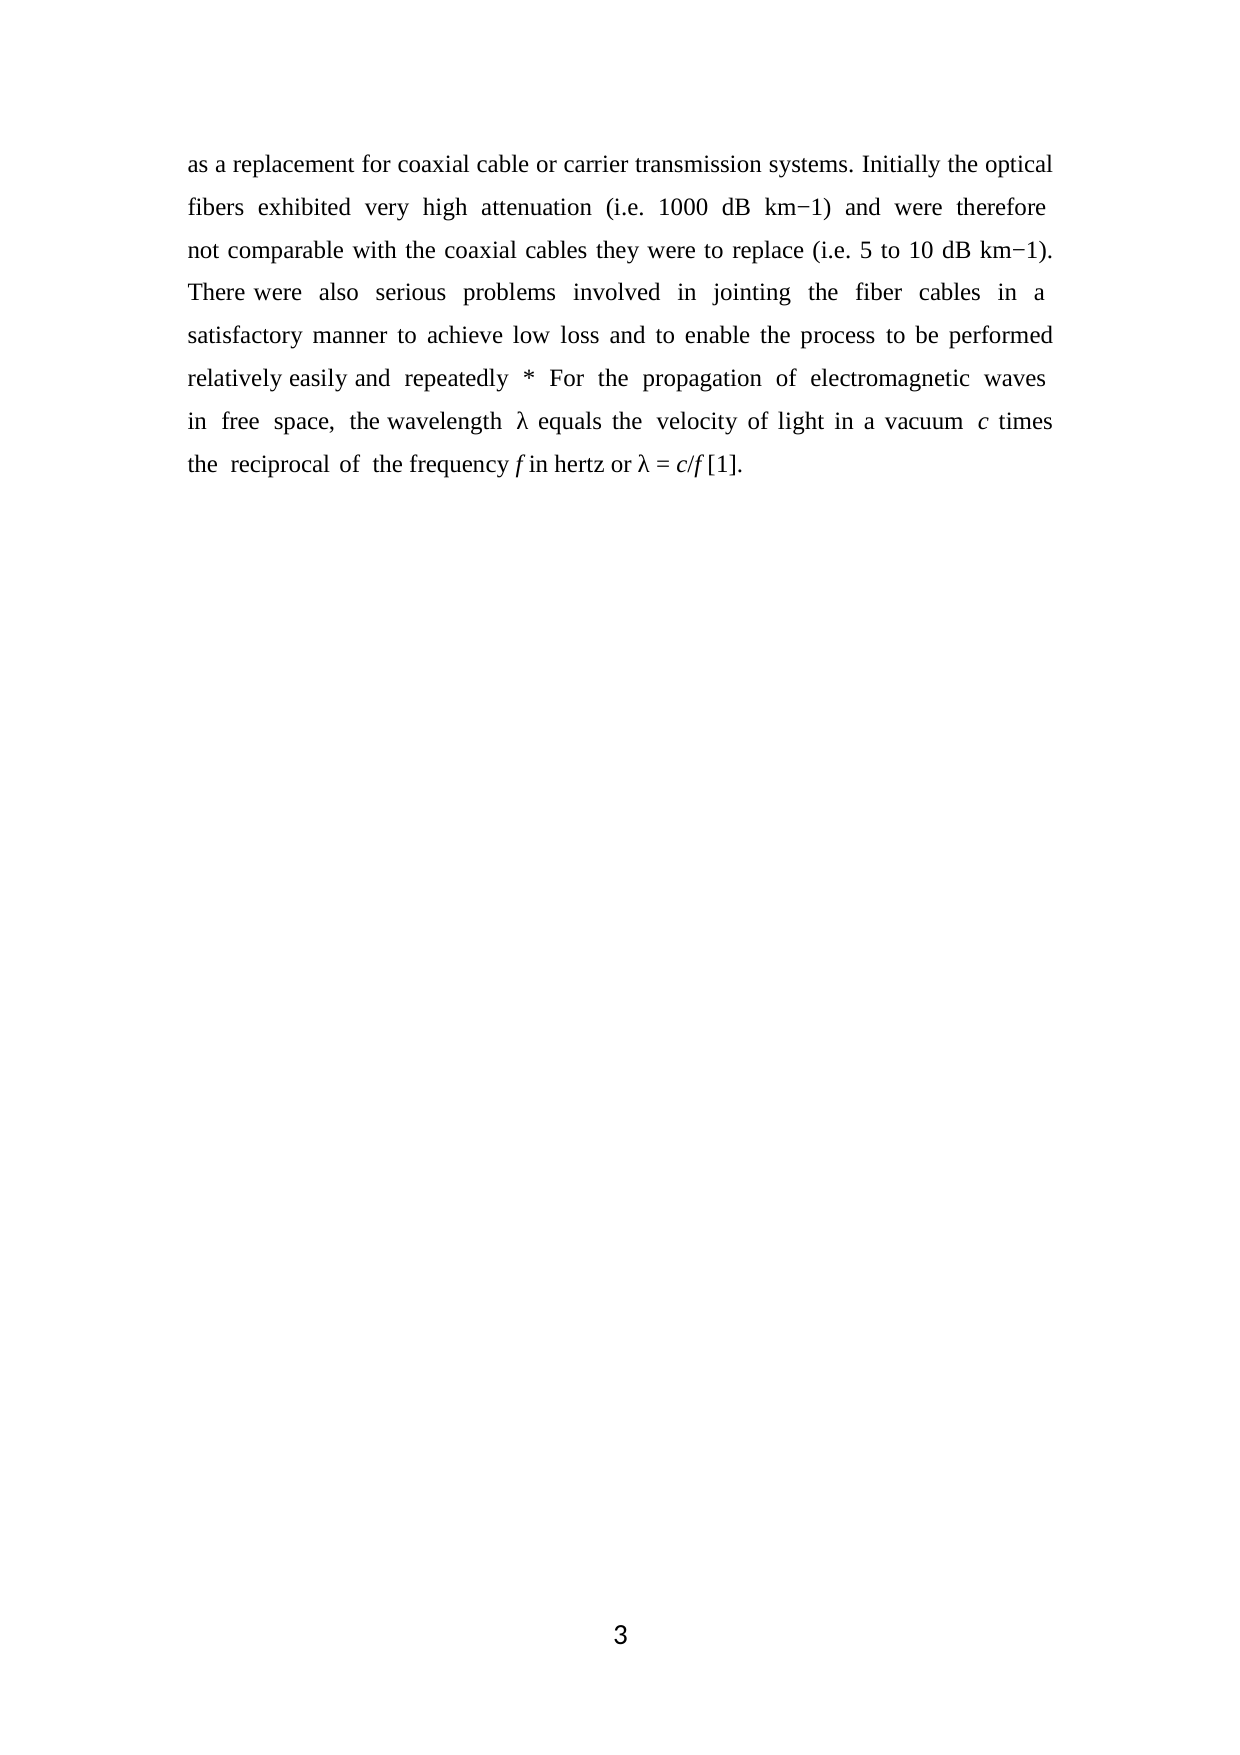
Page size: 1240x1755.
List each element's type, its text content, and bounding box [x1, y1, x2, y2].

text_box as a replacement for coaxial cable or carrier transmission systems. Initially the optical fibers exhibited very high attenuation (i.e. 1000 dB km−1) and were therefore not comparable with the coaxial cables they were to replace (i.e. 5 to 10 dB km−1). There were also serious problems involved in jointing the fiber cables in a satisfactory manner to achieve low loss and to enable the process to be performed relatively easily and repeatedly * For the propagation of electromagnetic waves in free space, the wavelength λ equals the velocity of light in a vacuum c times the reciprocal of the frequency f in hertz or λ = c/f [1]. [185, 134, 1056, 482]
slide_number 2 [185, 1570, 1055, 1655]
